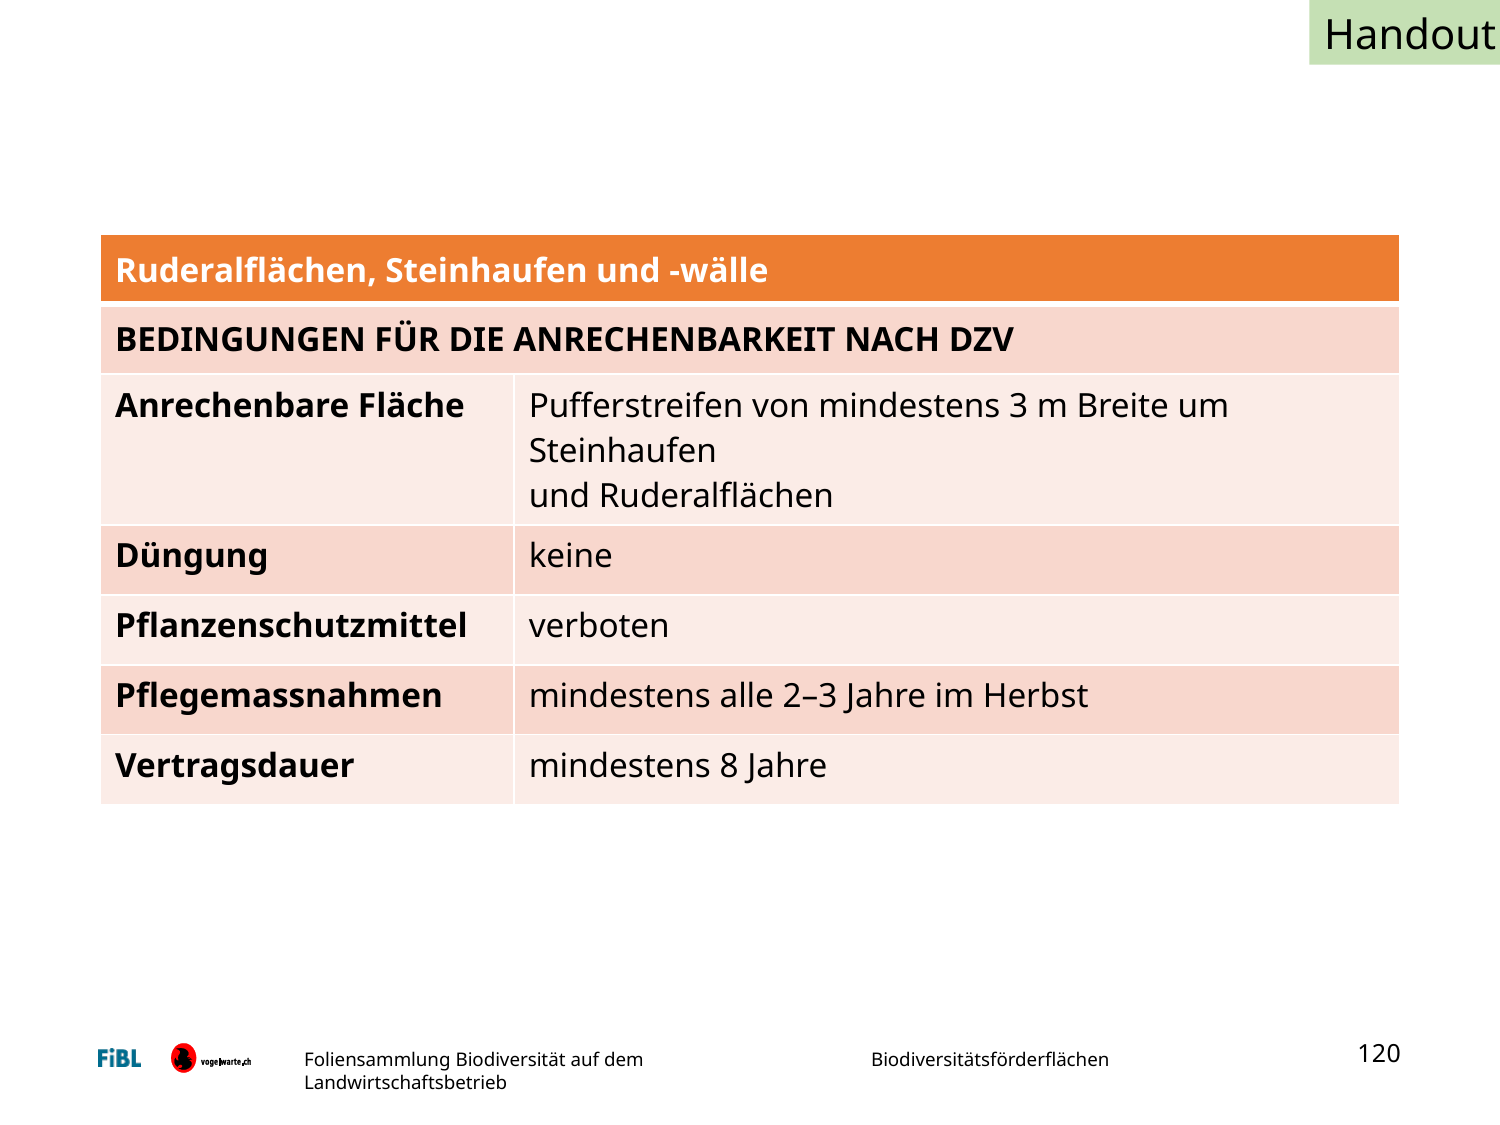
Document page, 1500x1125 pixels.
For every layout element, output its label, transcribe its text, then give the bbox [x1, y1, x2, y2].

text_box Handout [1309, 0, 1500, 65]
slide_number 120 [1270, 1020, 1401, 1080]
table_cell mindestens 8 Jahre [515, 735, 1399, 804]
table_cell Pflanzenschutzmittel [101, 596, 513, 664]
table_cell mindestens alle 2–3 Jahre im Herbst [515, 666, 1399, 734]
table_cell Anrechenbare Fläche [101, 375, 513, 524]
picture [98, 1048, 141, 1067]
table_header Ruderalflächen, Steinhaufen und -wälle [101, 235, 1399, 301]
table_cell Vertragsdauer [101, 735, 513, 804]
table_cell Pufferstreifen von mindestens 3 m Breite um Steinhaufen und Ruderalflächen [515, 375, 1399, 524]
table_cell verboten [515, 596, 1399, 664]
table_cell keine [515, 526, 1399, 594]
table_cell Pflegemassnahmen [101, 666, 513, 734]
table_cell BEDINGUNGEN FÜR DIE ANRECHENBARKEIT NACH DZV [101, 307, 1399, 373]
table_cell Düngung [101, 526, 513, 594]
